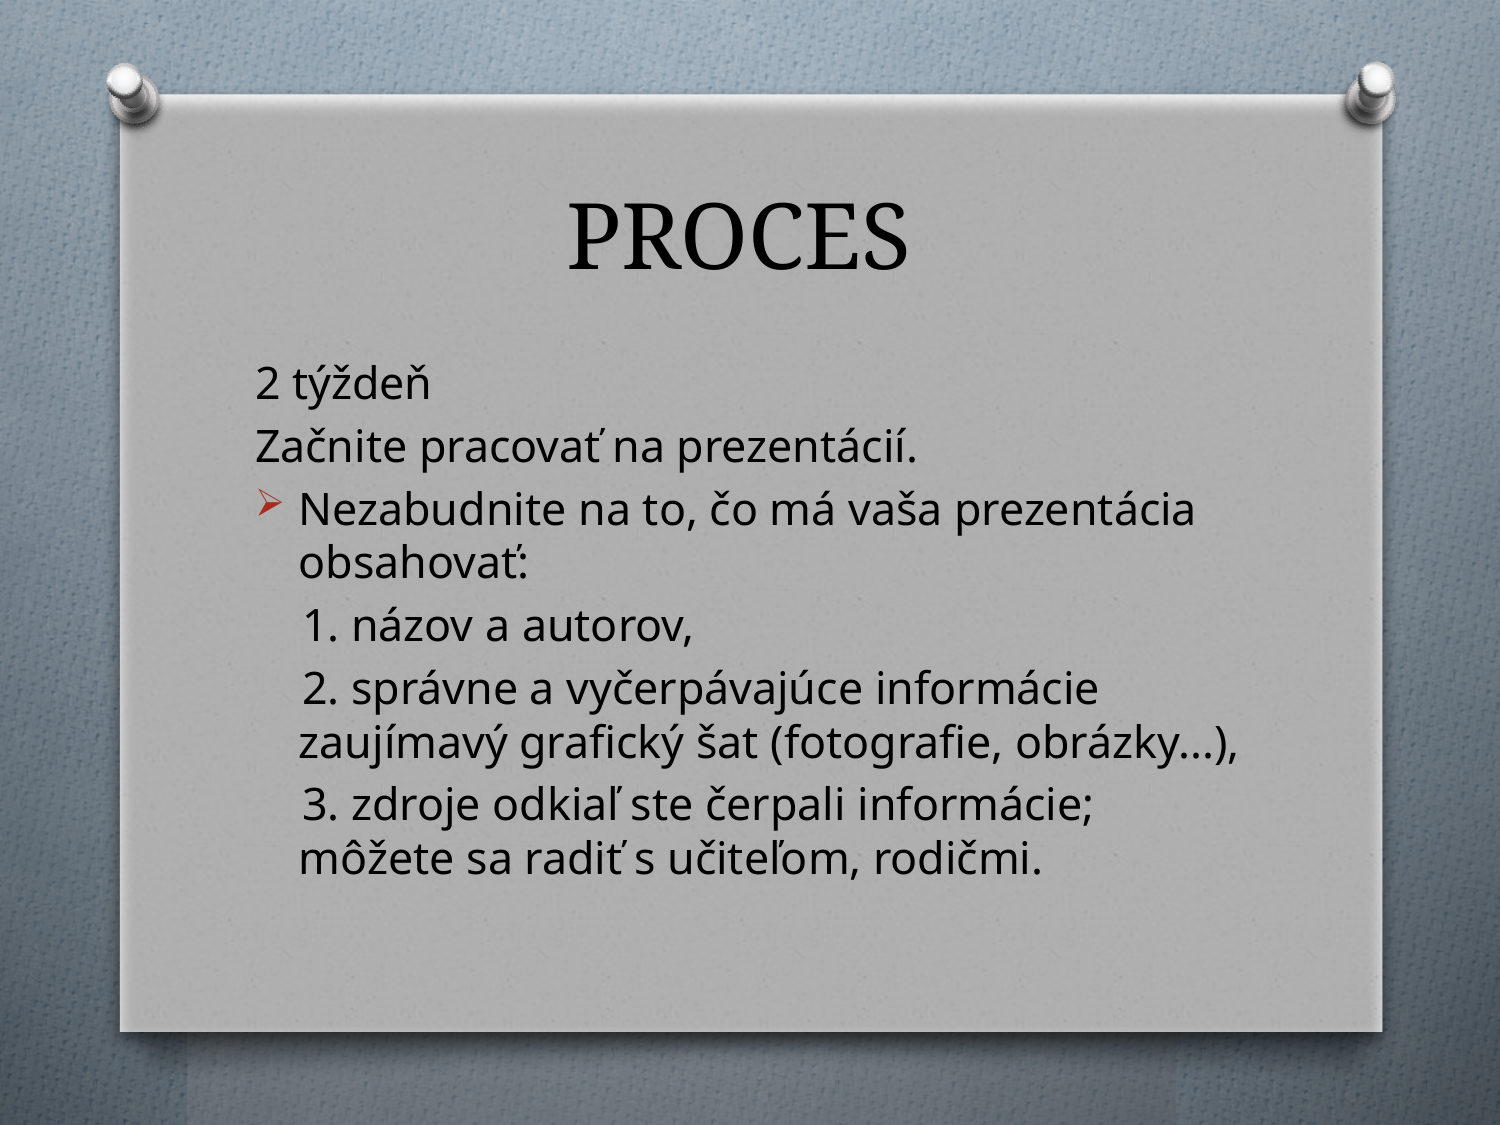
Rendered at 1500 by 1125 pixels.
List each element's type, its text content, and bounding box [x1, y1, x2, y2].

title PROCES [179, 134, 1323, 332]
picture [1317, 35, 1439, 156]
list 2 týždeň Začnite pracovať na prezentácií. Nezabudnite na to, čo má vaša prezentácia obsahovať: 1. názov a autorov, 2. správne a vyčerpávajúce informácie zaujímavý grafický šat (fotografie, obrázky...), 3. zdroje odkiaľ ste čerpali informácie; môžete sa radiť s učiteľom, rodičmi. [240, 347, 1257, 939]
picture [75, 29, 198, 153]
